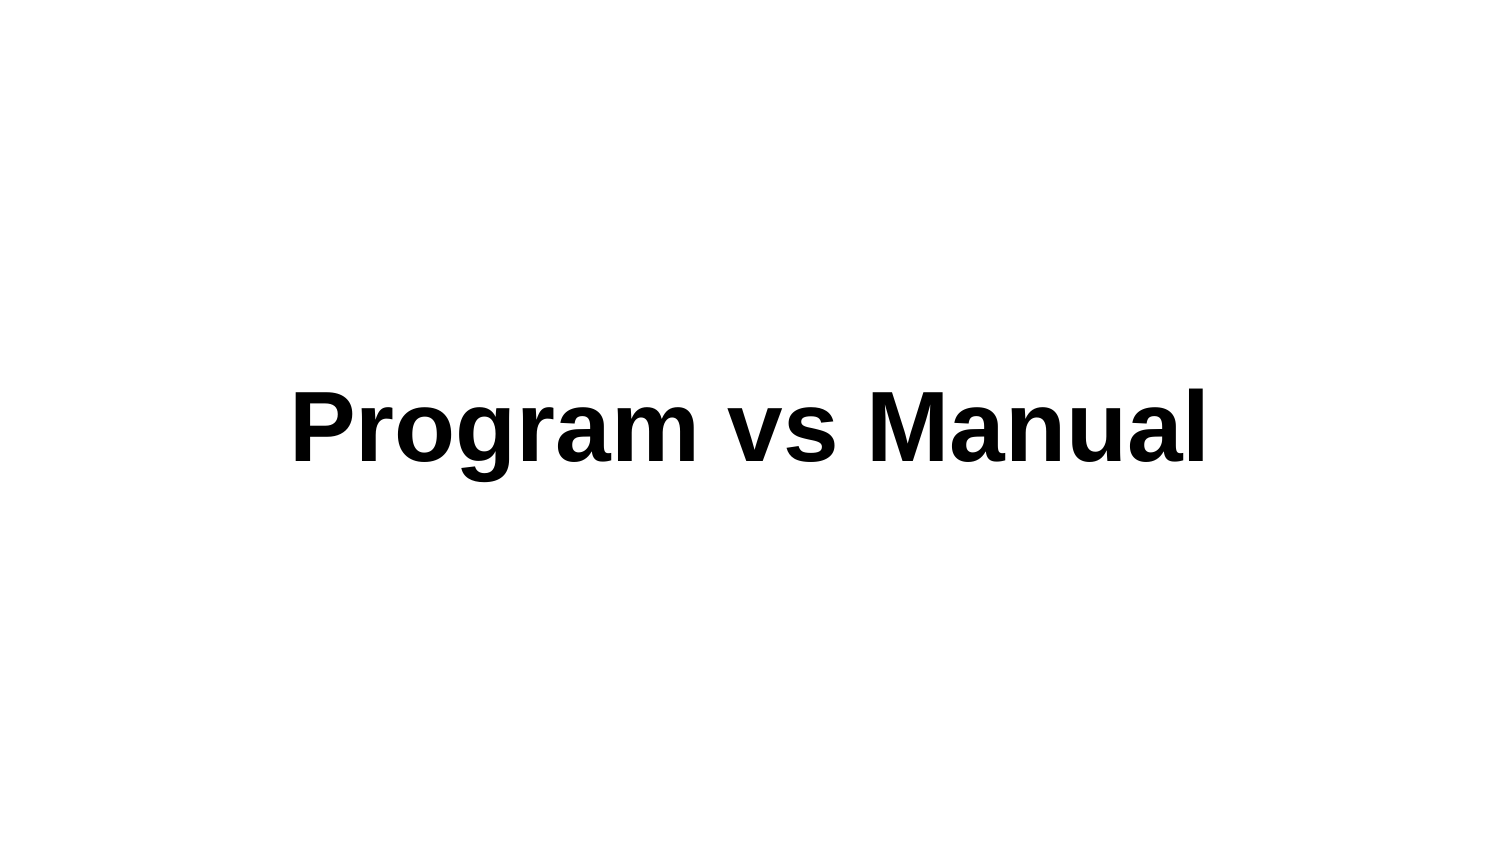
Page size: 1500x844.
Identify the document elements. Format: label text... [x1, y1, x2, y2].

text_box Program vs Manual [227, 242, 1273, 602]
